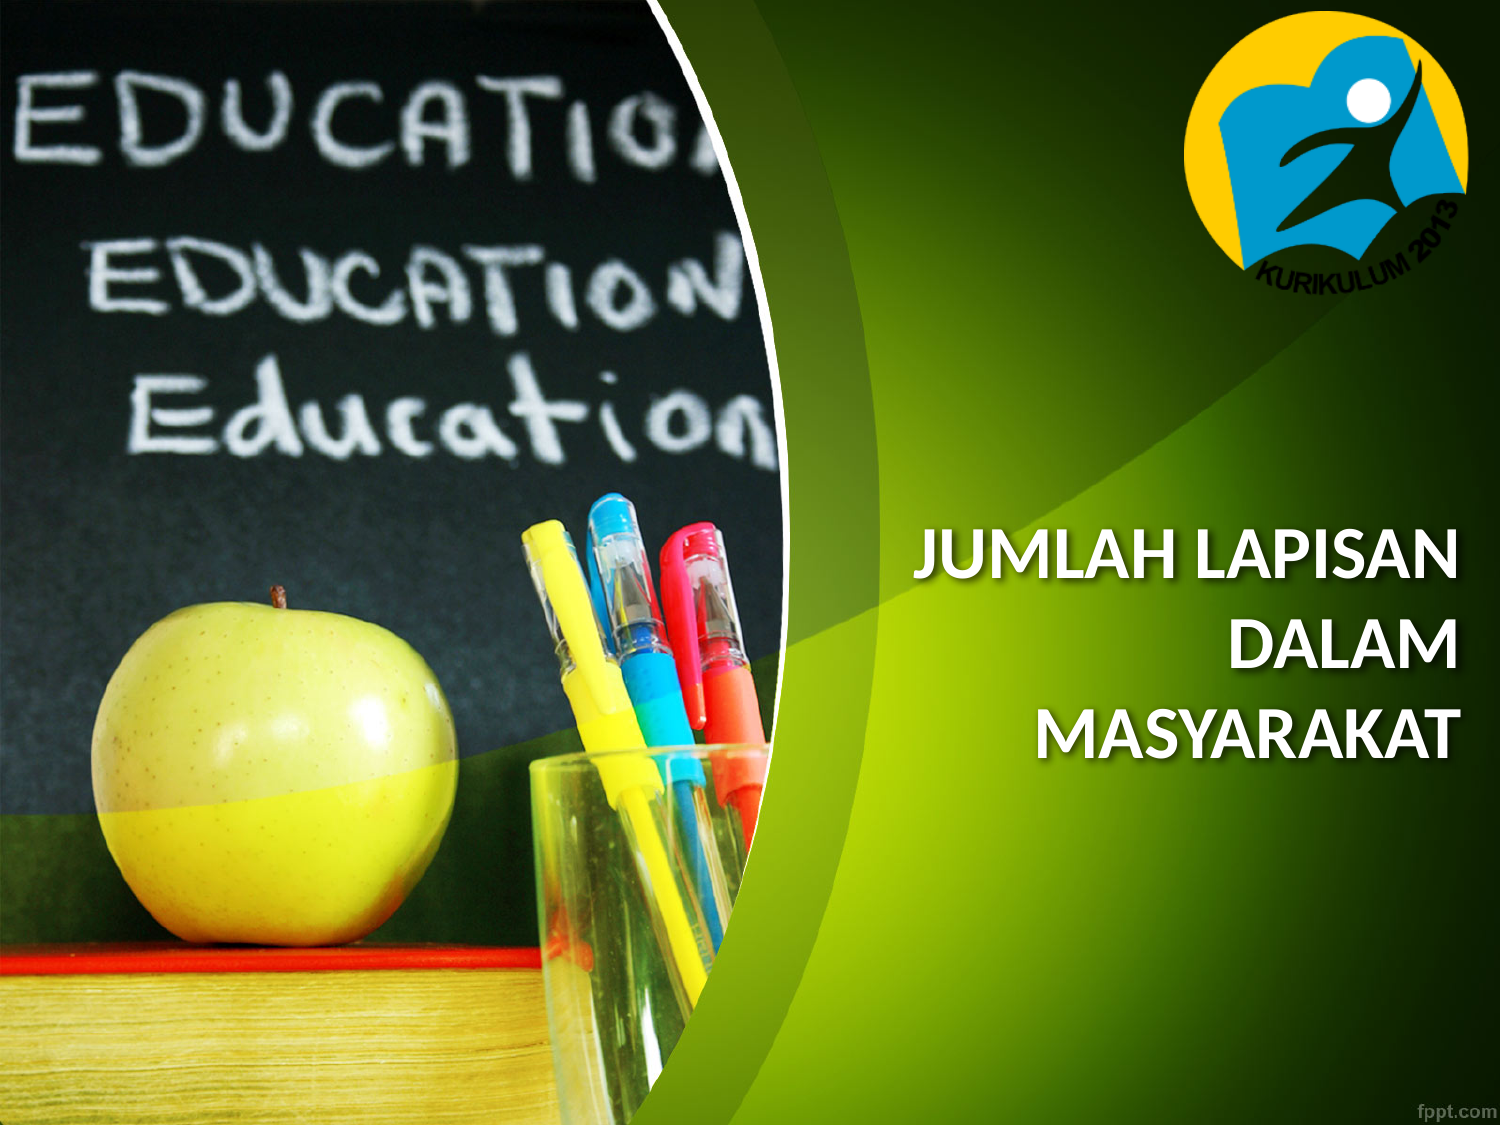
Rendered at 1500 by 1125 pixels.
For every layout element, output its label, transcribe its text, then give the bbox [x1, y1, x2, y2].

picture [0, 0, 1500, 1125]
title JUMLAH LAPISAN DALAM MASYARAKAT [776, 386, 1477, 891]
